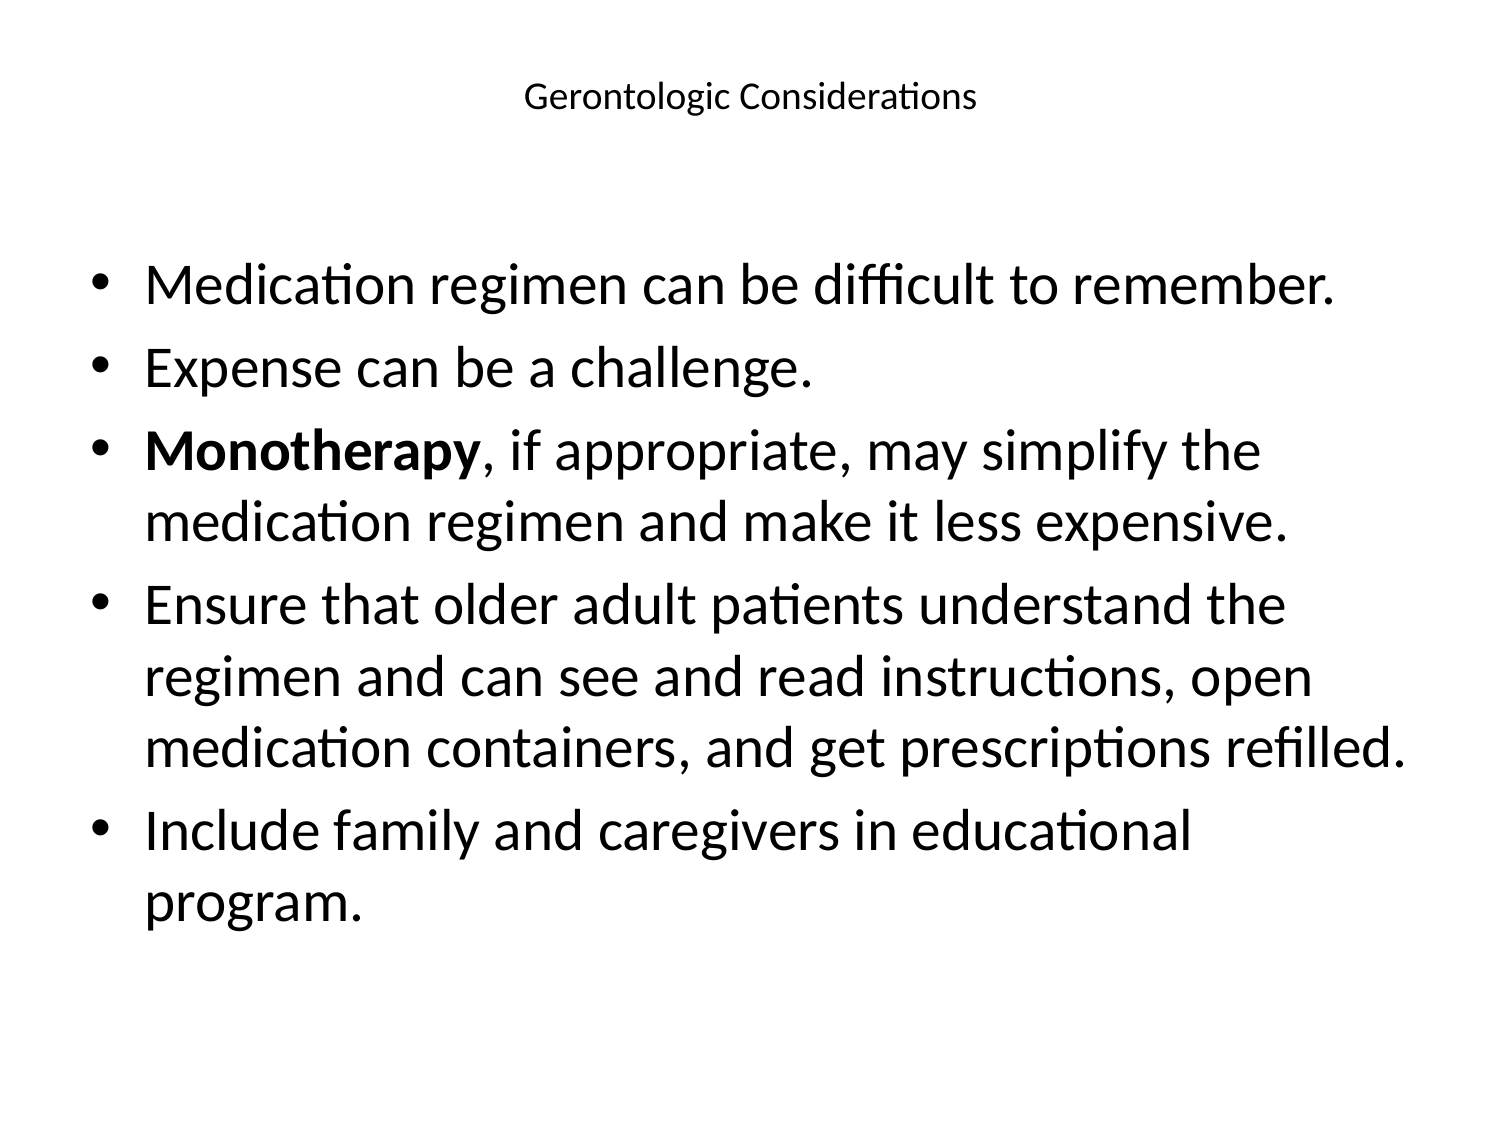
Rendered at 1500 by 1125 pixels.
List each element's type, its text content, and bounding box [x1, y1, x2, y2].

title Gerontologic Considerations [51, 62, 1450, 126]
list Medication regimen can be difficult to remember. Expense can be a challenge. Monotherapy, if appropriate, may simplify the medication regimen and make it less expensive. Ensure that older adult patients understand the regimen and can see and read instructions, open medication containers, and get prescriptions refilled. Include family and caregivers in educational program. [75, 237, 1425, 1005]
